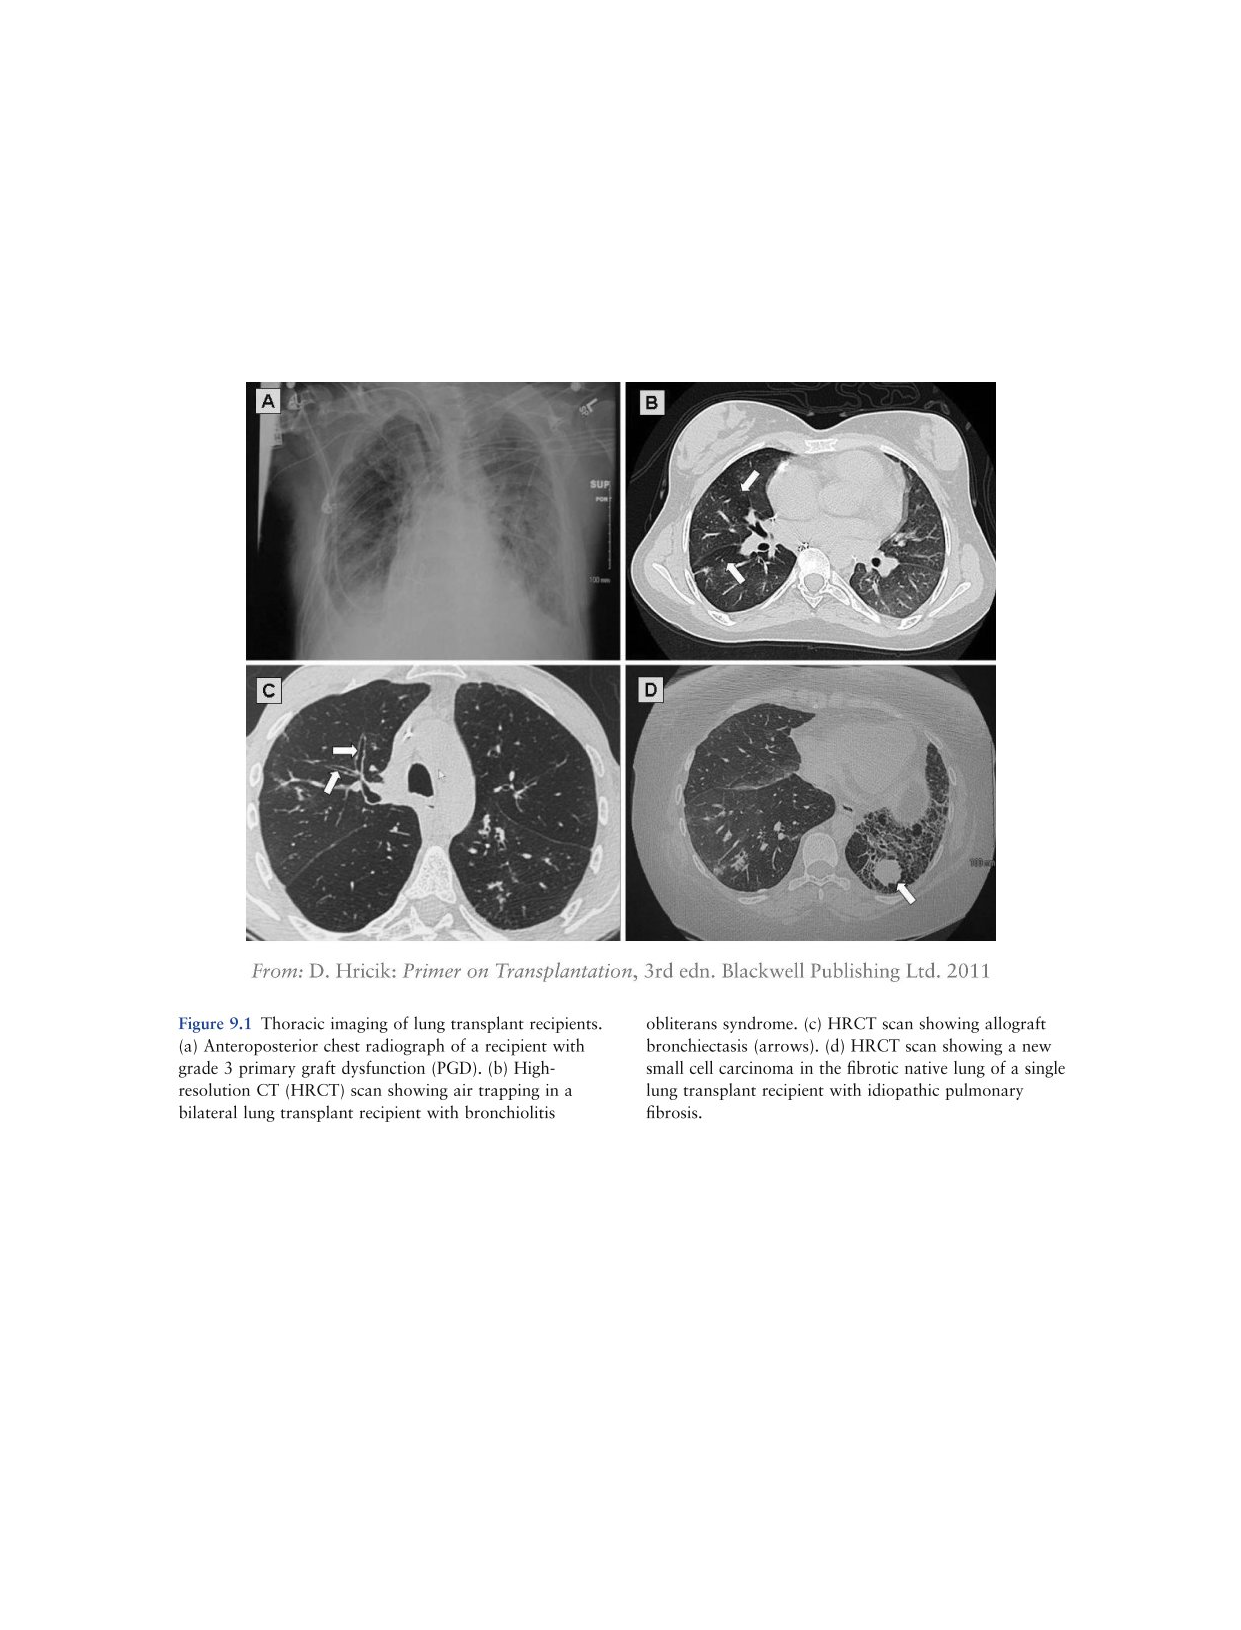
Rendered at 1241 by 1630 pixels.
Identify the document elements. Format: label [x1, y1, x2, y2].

picture [171, 381, 1067, 1126]
